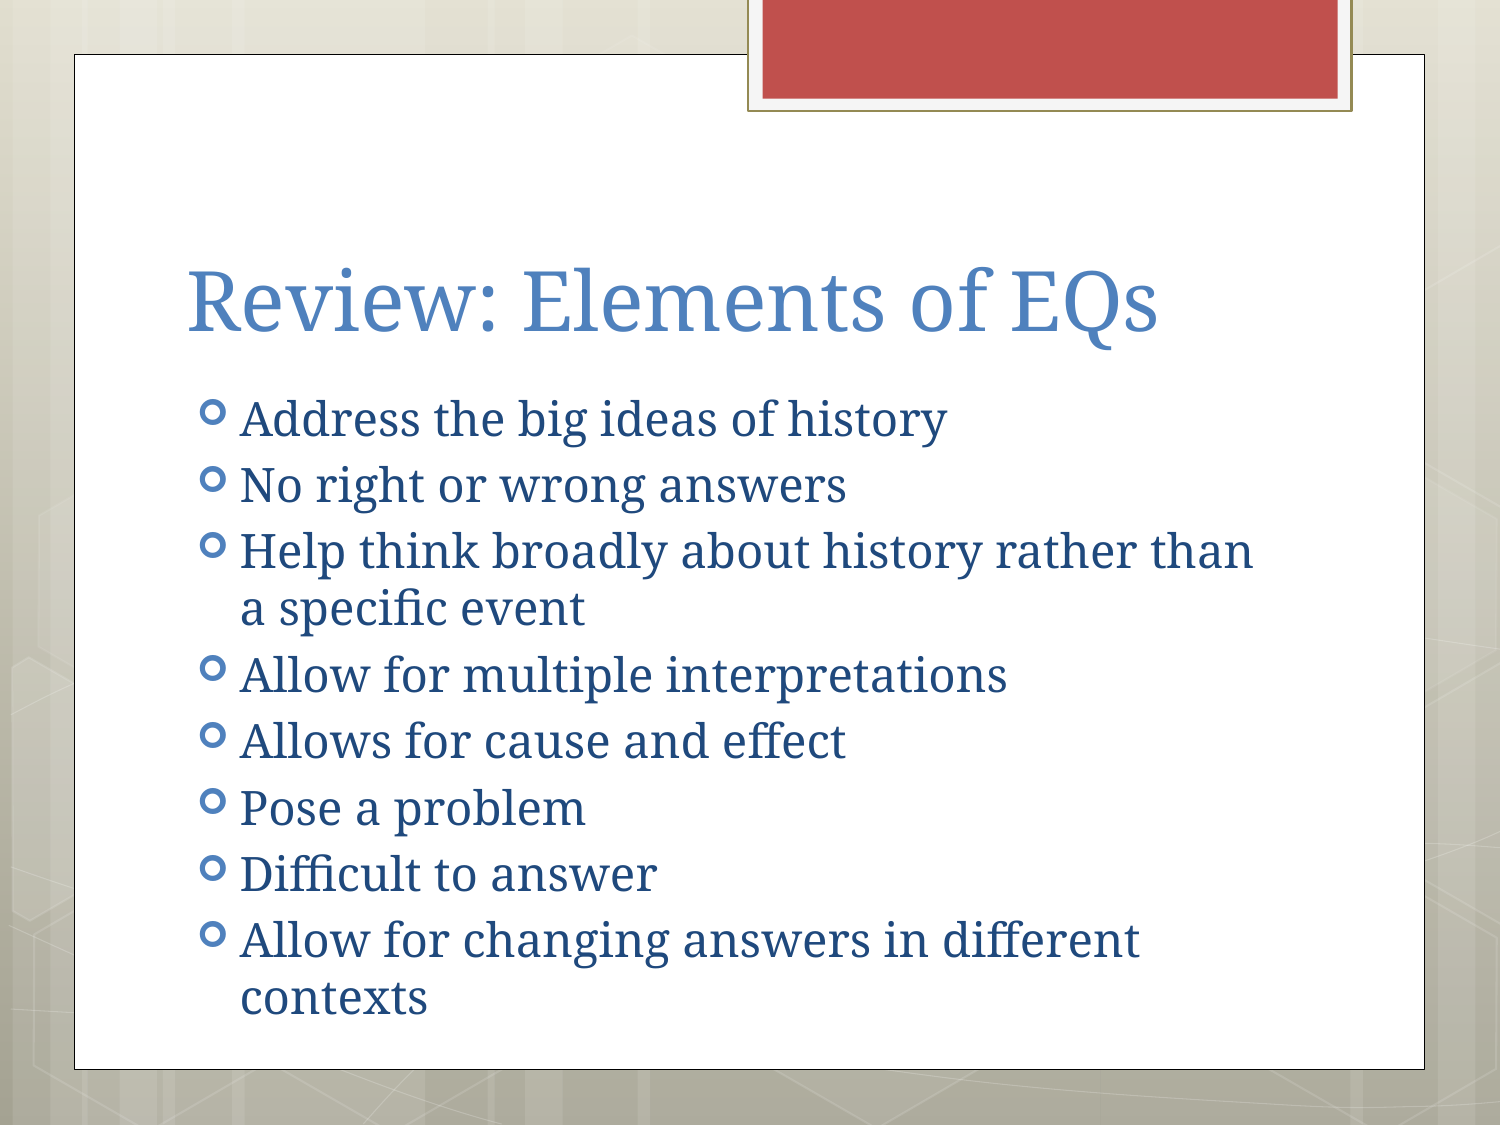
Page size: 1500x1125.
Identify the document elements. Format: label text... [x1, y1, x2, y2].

title Review: Elements of EQs [171, 168, 1324, 357]
list Address the big ideas of history No right or wrong answers Help think broadly about history rather than a specific event Allow for multiple interpretations Allows for cause and effect Pose a problem Difficult to answer Allow for changing answers in different contexts [171, 381, 1283, 1038]
